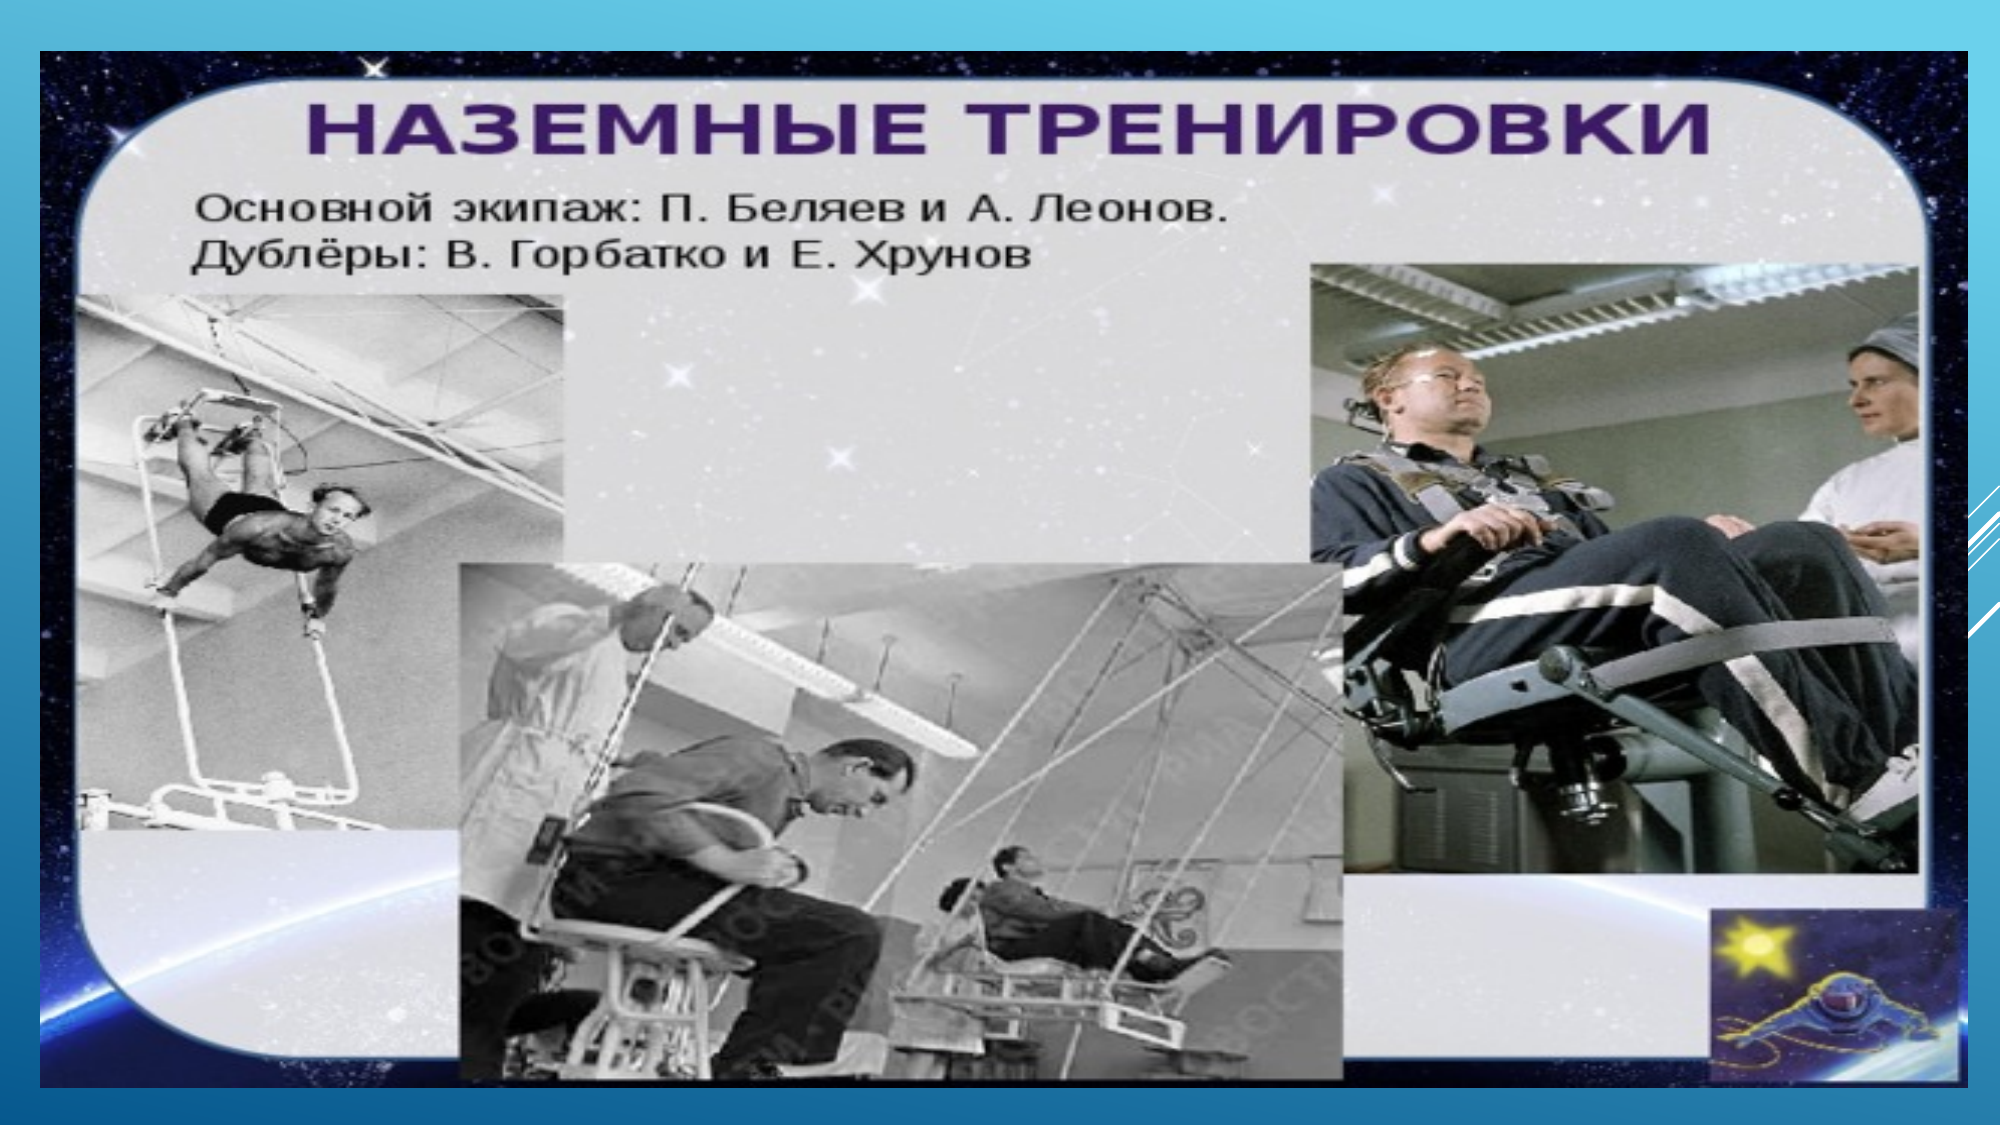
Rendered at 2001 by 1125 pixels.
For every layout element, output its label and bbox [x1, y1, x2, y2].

picture [40, 51, 1969, 1089]
